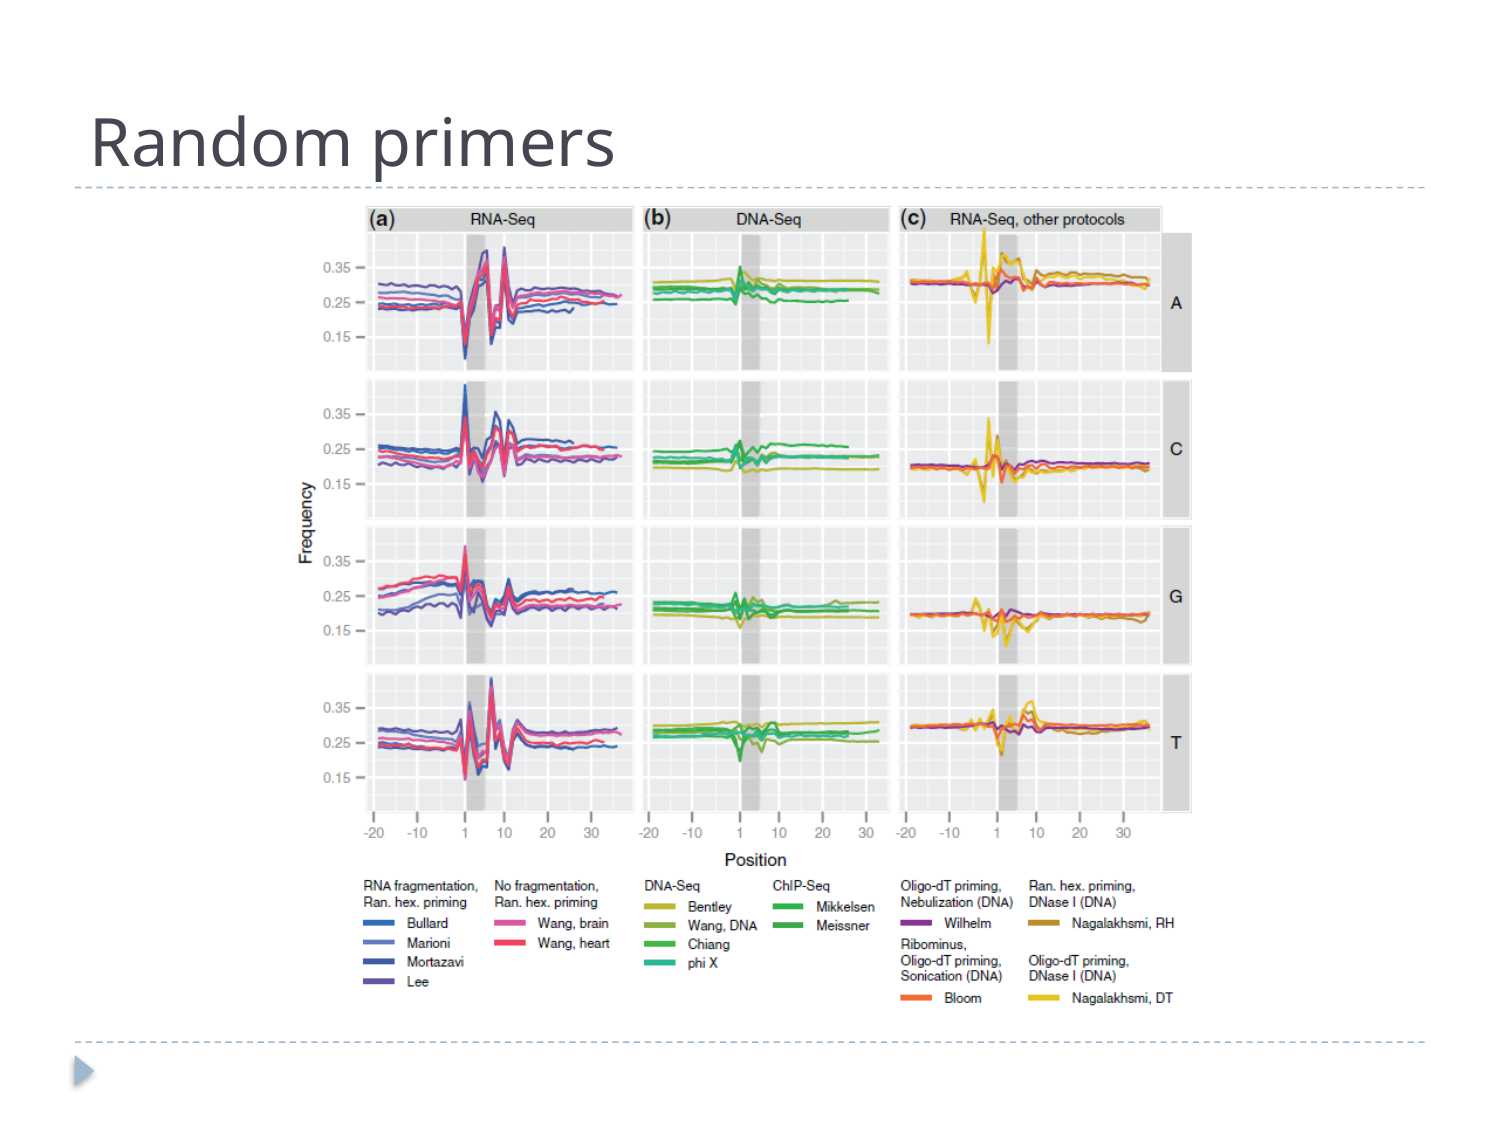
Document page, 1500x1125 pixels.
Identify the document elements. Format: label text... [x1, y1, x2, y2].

title Random primers [75, 24, 1425, 188]
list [294, 199, 1206, 1011]
